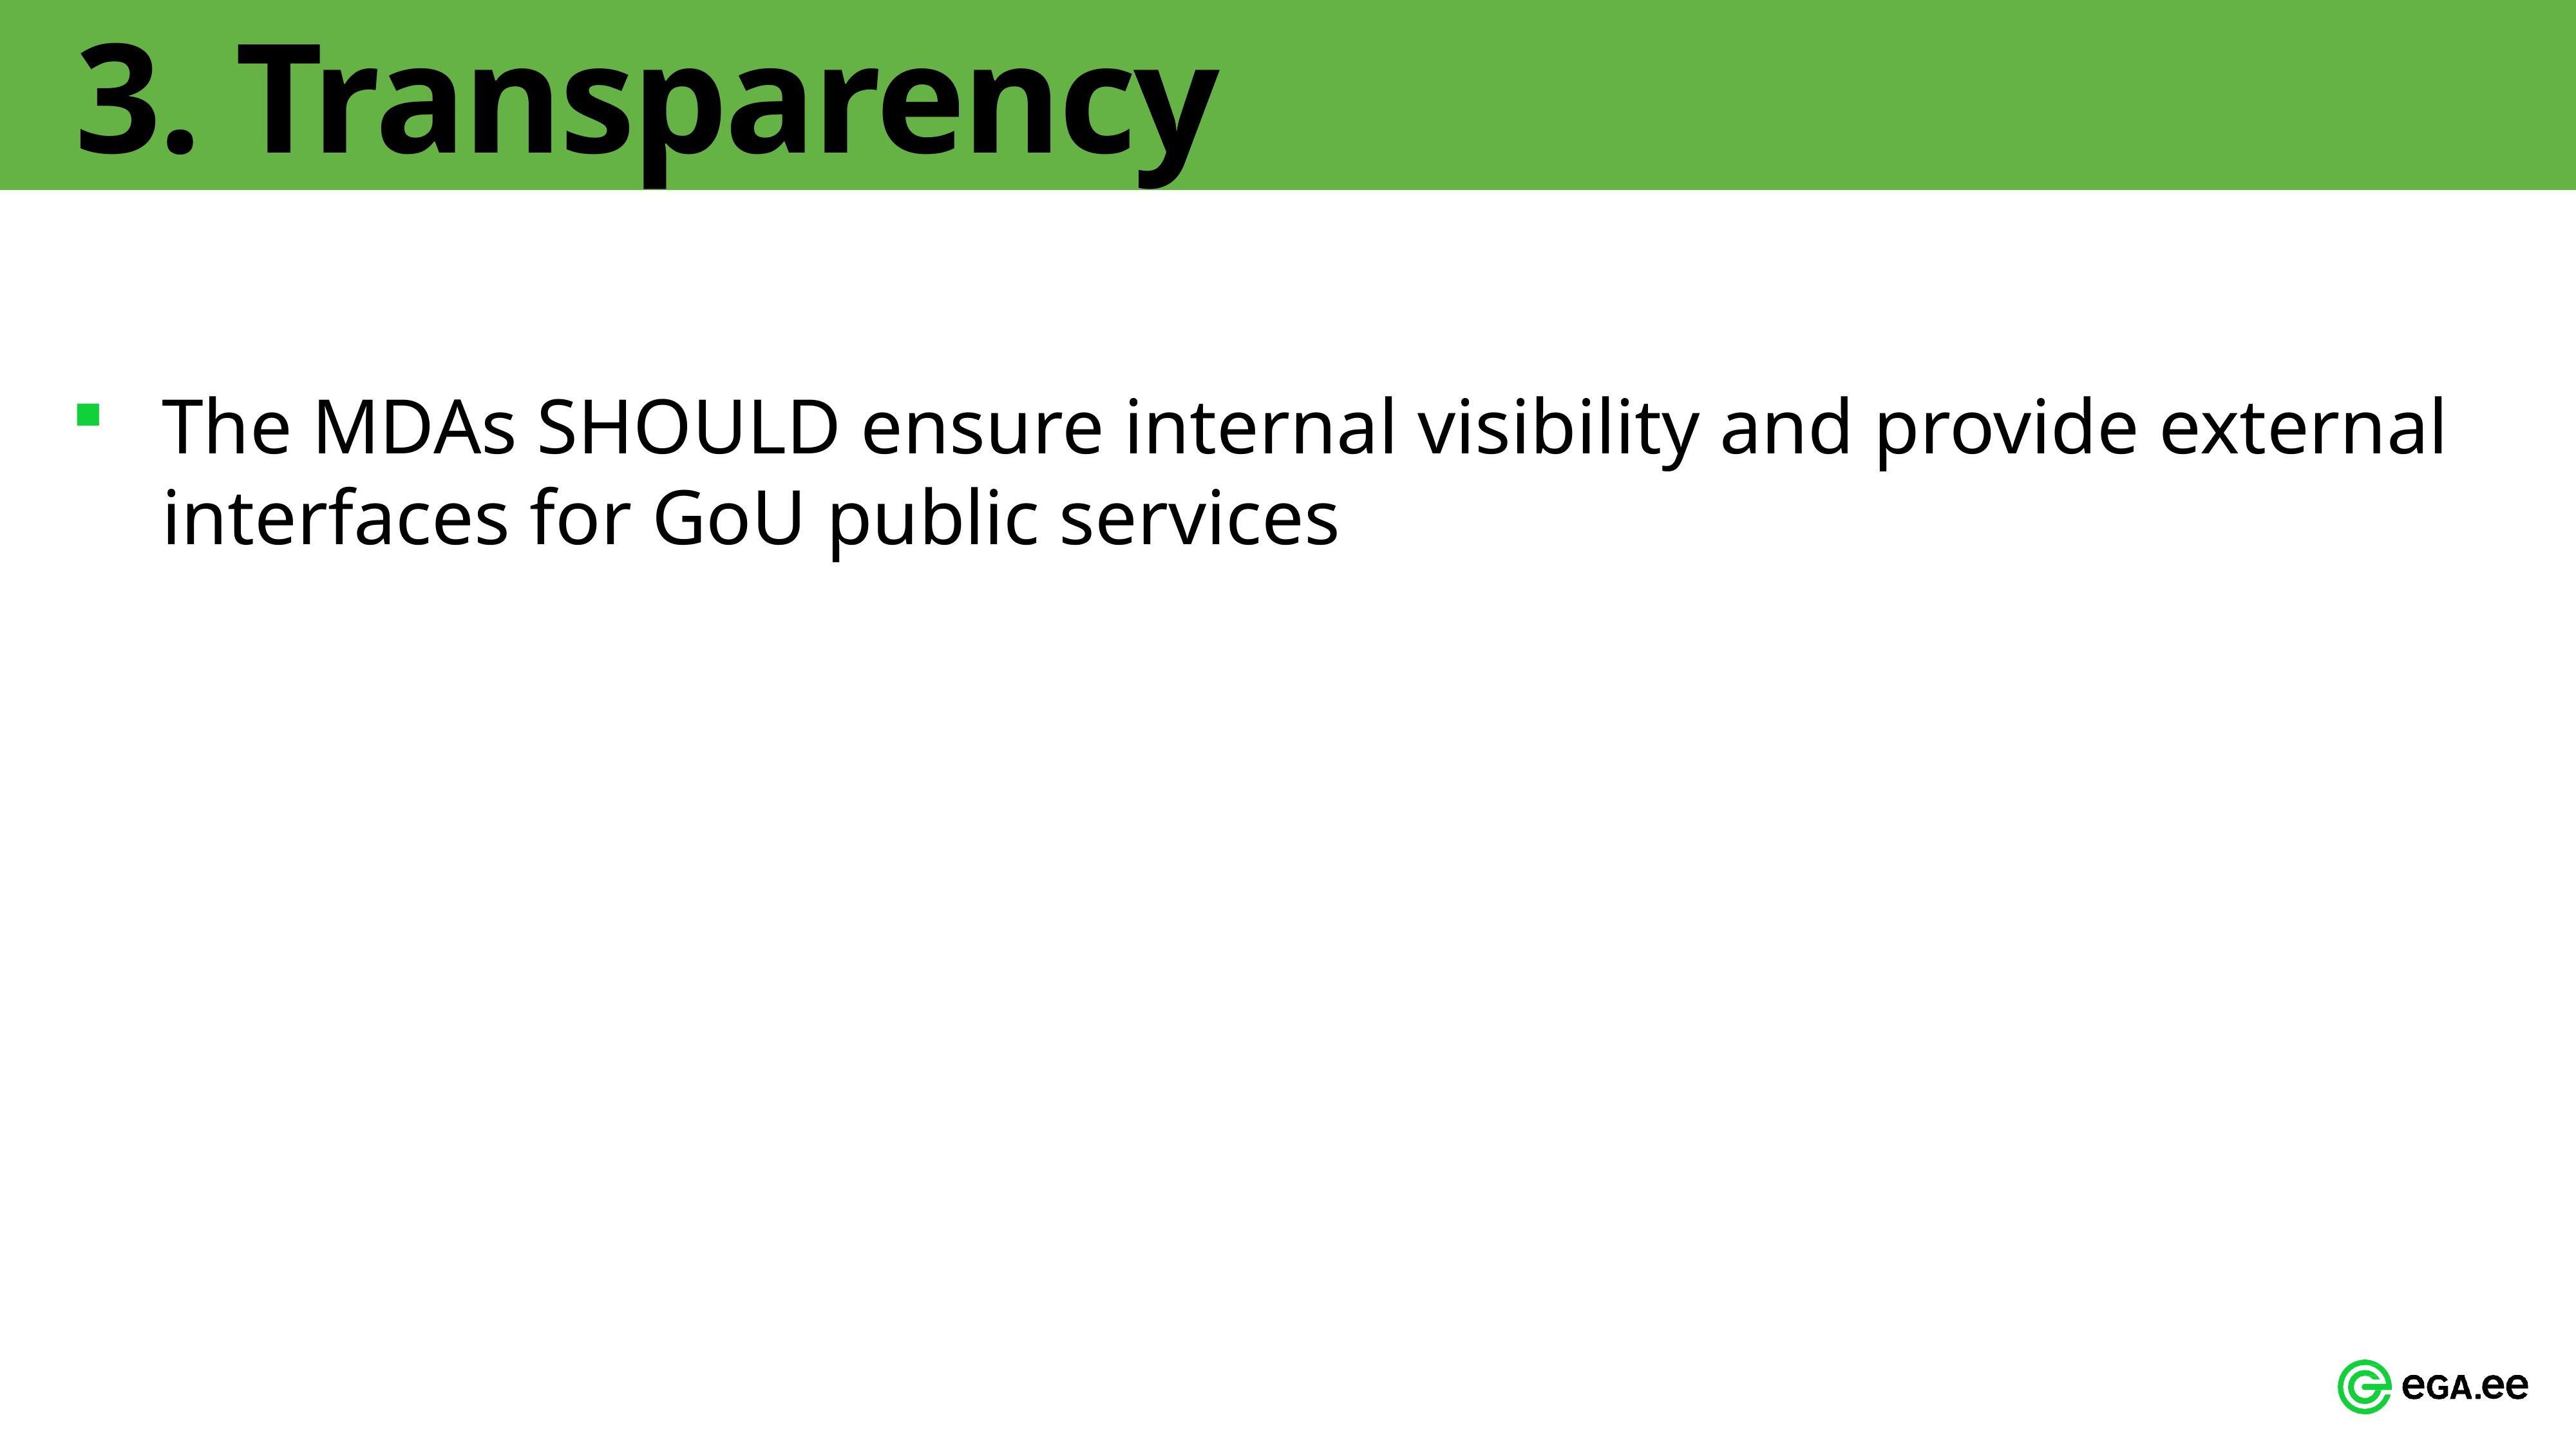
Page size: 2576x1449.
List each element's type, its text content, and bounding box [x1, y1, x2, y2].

picture [2402, 1375, 2425, 1399]
list The MDAs SHOULD ensure internal visibility and provide external interfaces for GoU public services [65, 373, 2511, 1189]
picture [2506, 1375, 2528, 1399]
title 3. Transparency [69, 11, 2279, 189]
picture [2427, 1375, 2472, 1399]
